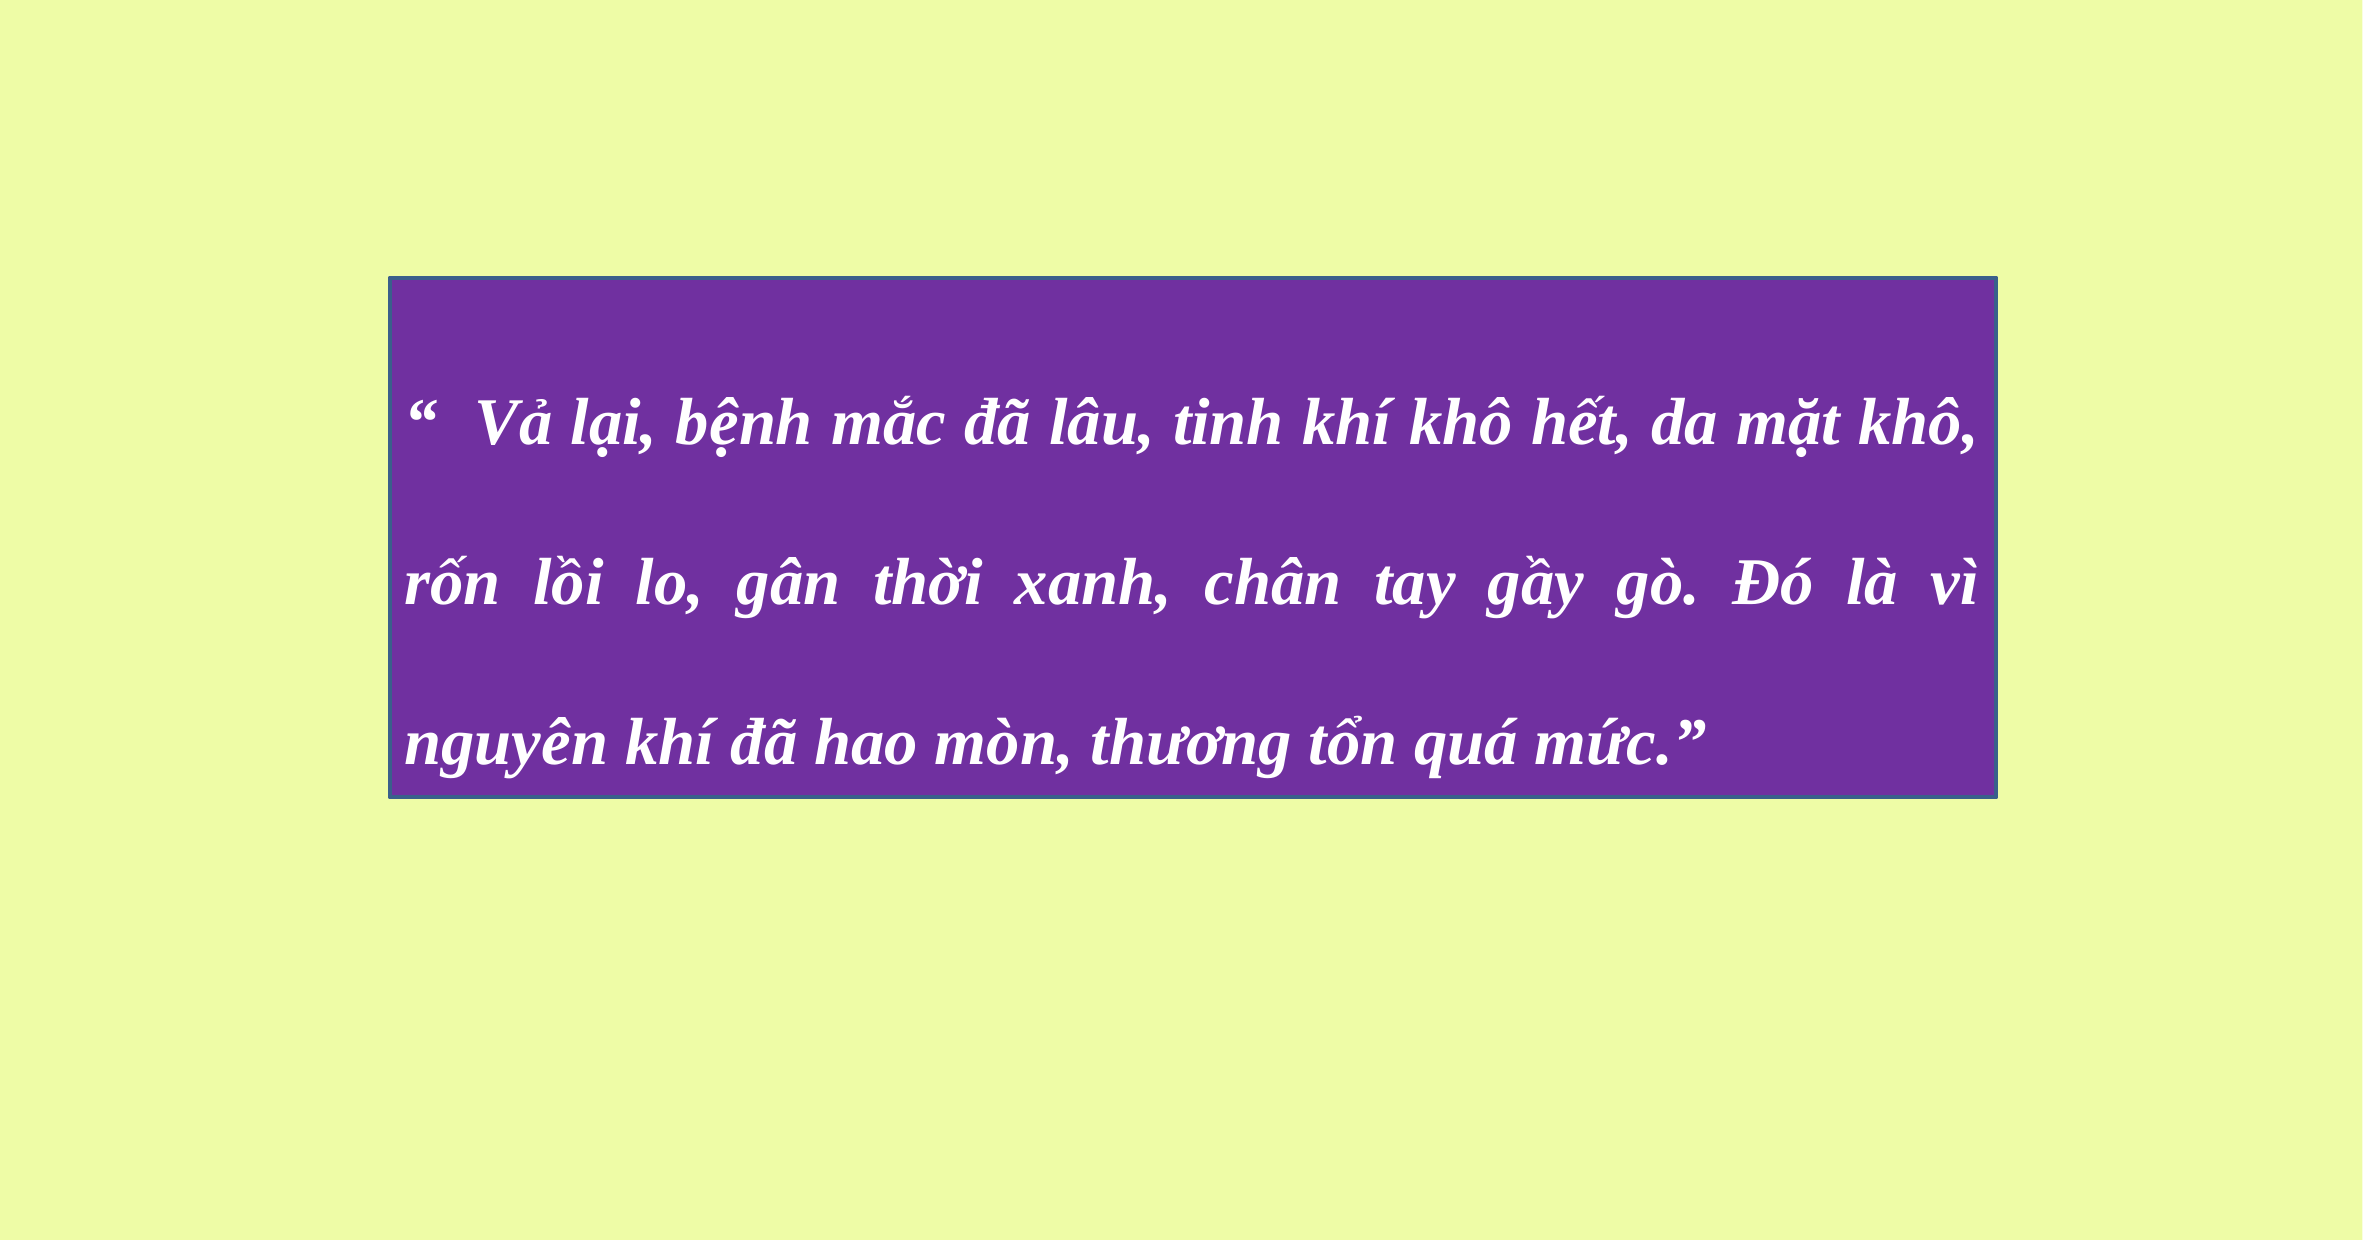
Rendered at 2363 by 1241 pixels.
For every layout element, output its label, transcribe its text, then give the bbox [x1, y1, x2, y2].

text_box “ Vả lại, bệnh mắc đã lâu, tinh khí khô hết, da mặt khô, rốn lồi lo, gân thời xanh, chân tay gầy gò. Đó là vì nguyên khí đã hao mòn, thương tổn quá mức.” [388, 276, 1998, 799]
